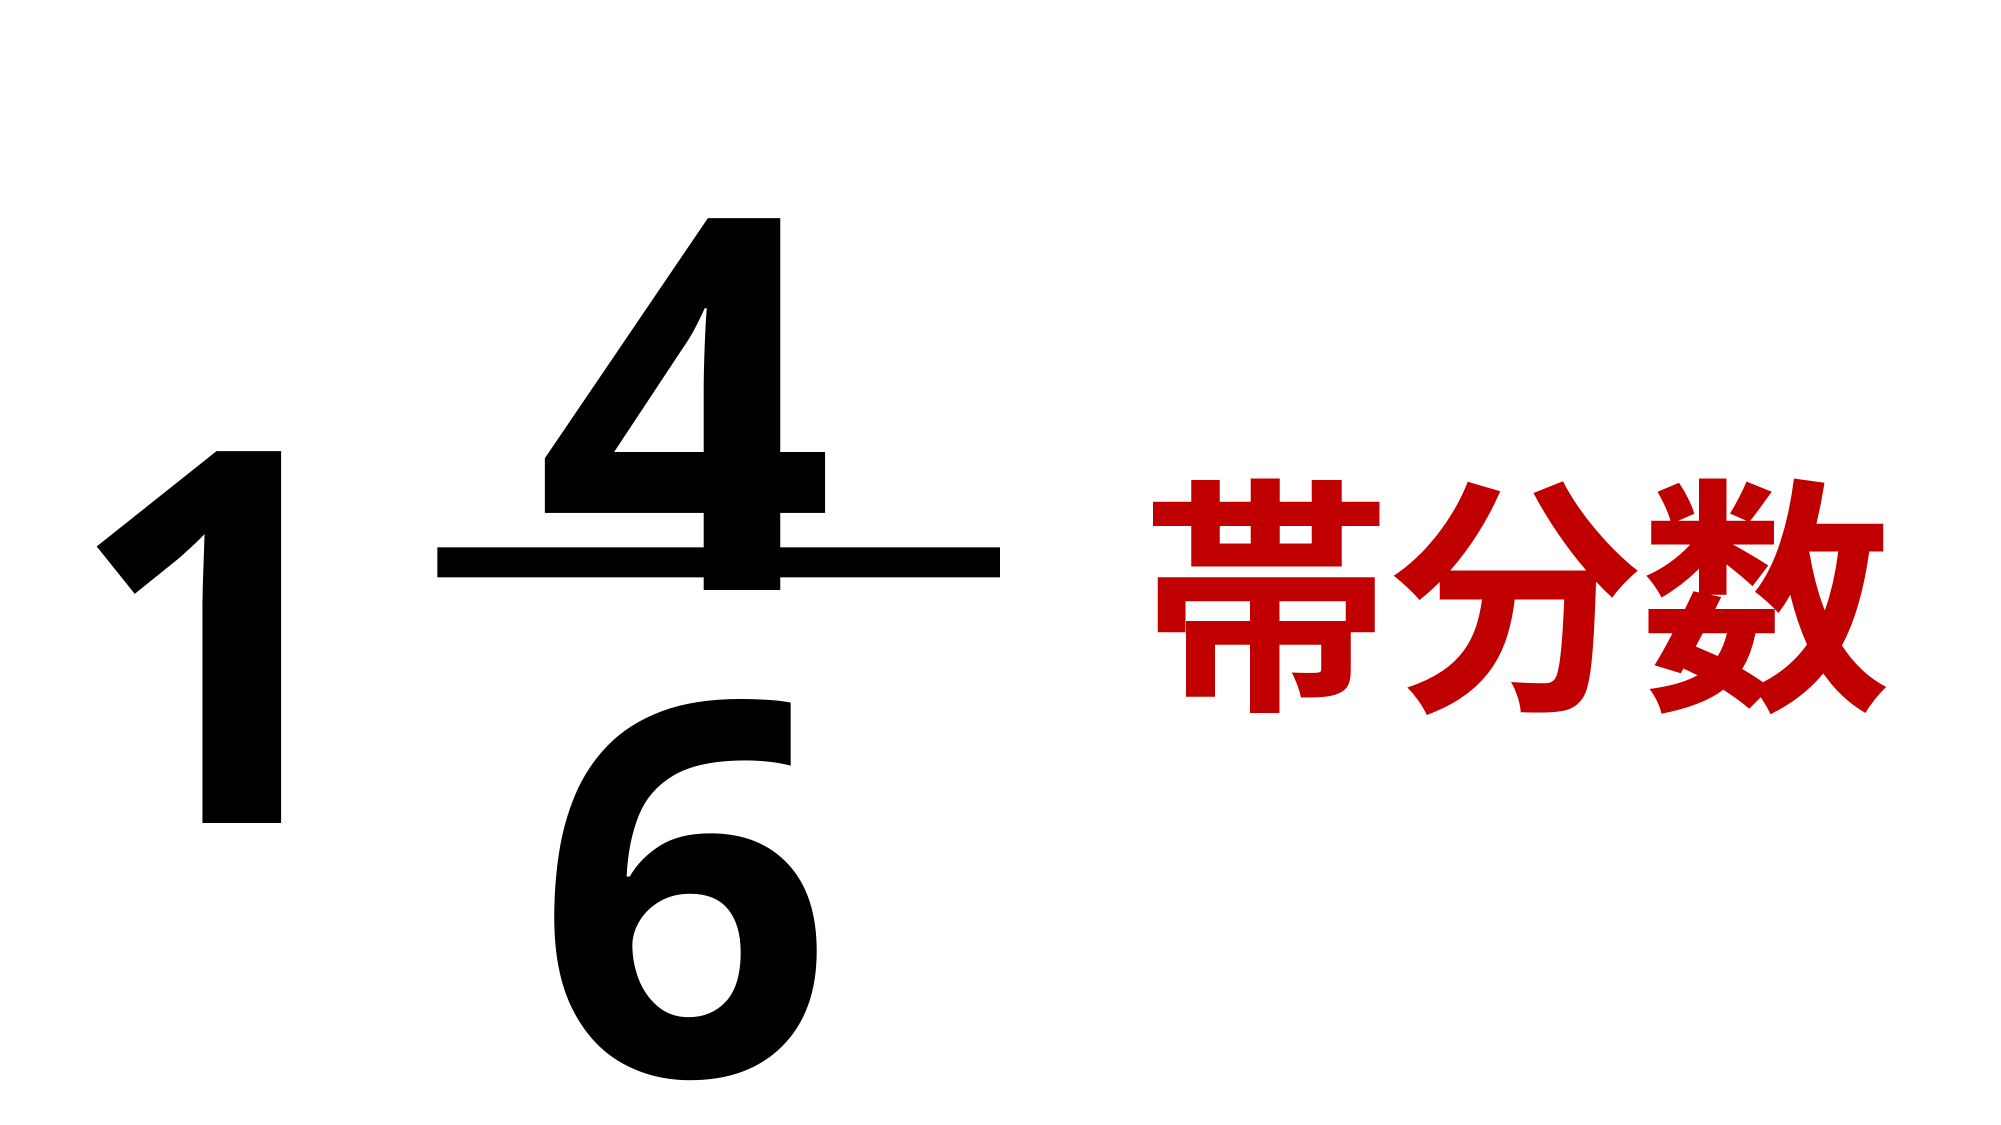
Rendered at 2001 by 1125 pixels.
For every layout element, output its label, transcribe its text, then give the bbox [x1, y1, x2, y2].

text_box 1 [51, 295, 332, 935]
text_box 帯分数 [1126, 434, 1907, 749]
text_box 4 [521, 62, 697, 547]
text_box [697, 546, 1001, 578]
text_box [436, 546, 521, 578]
text_box 6 [521, 547, 802, 1125]
